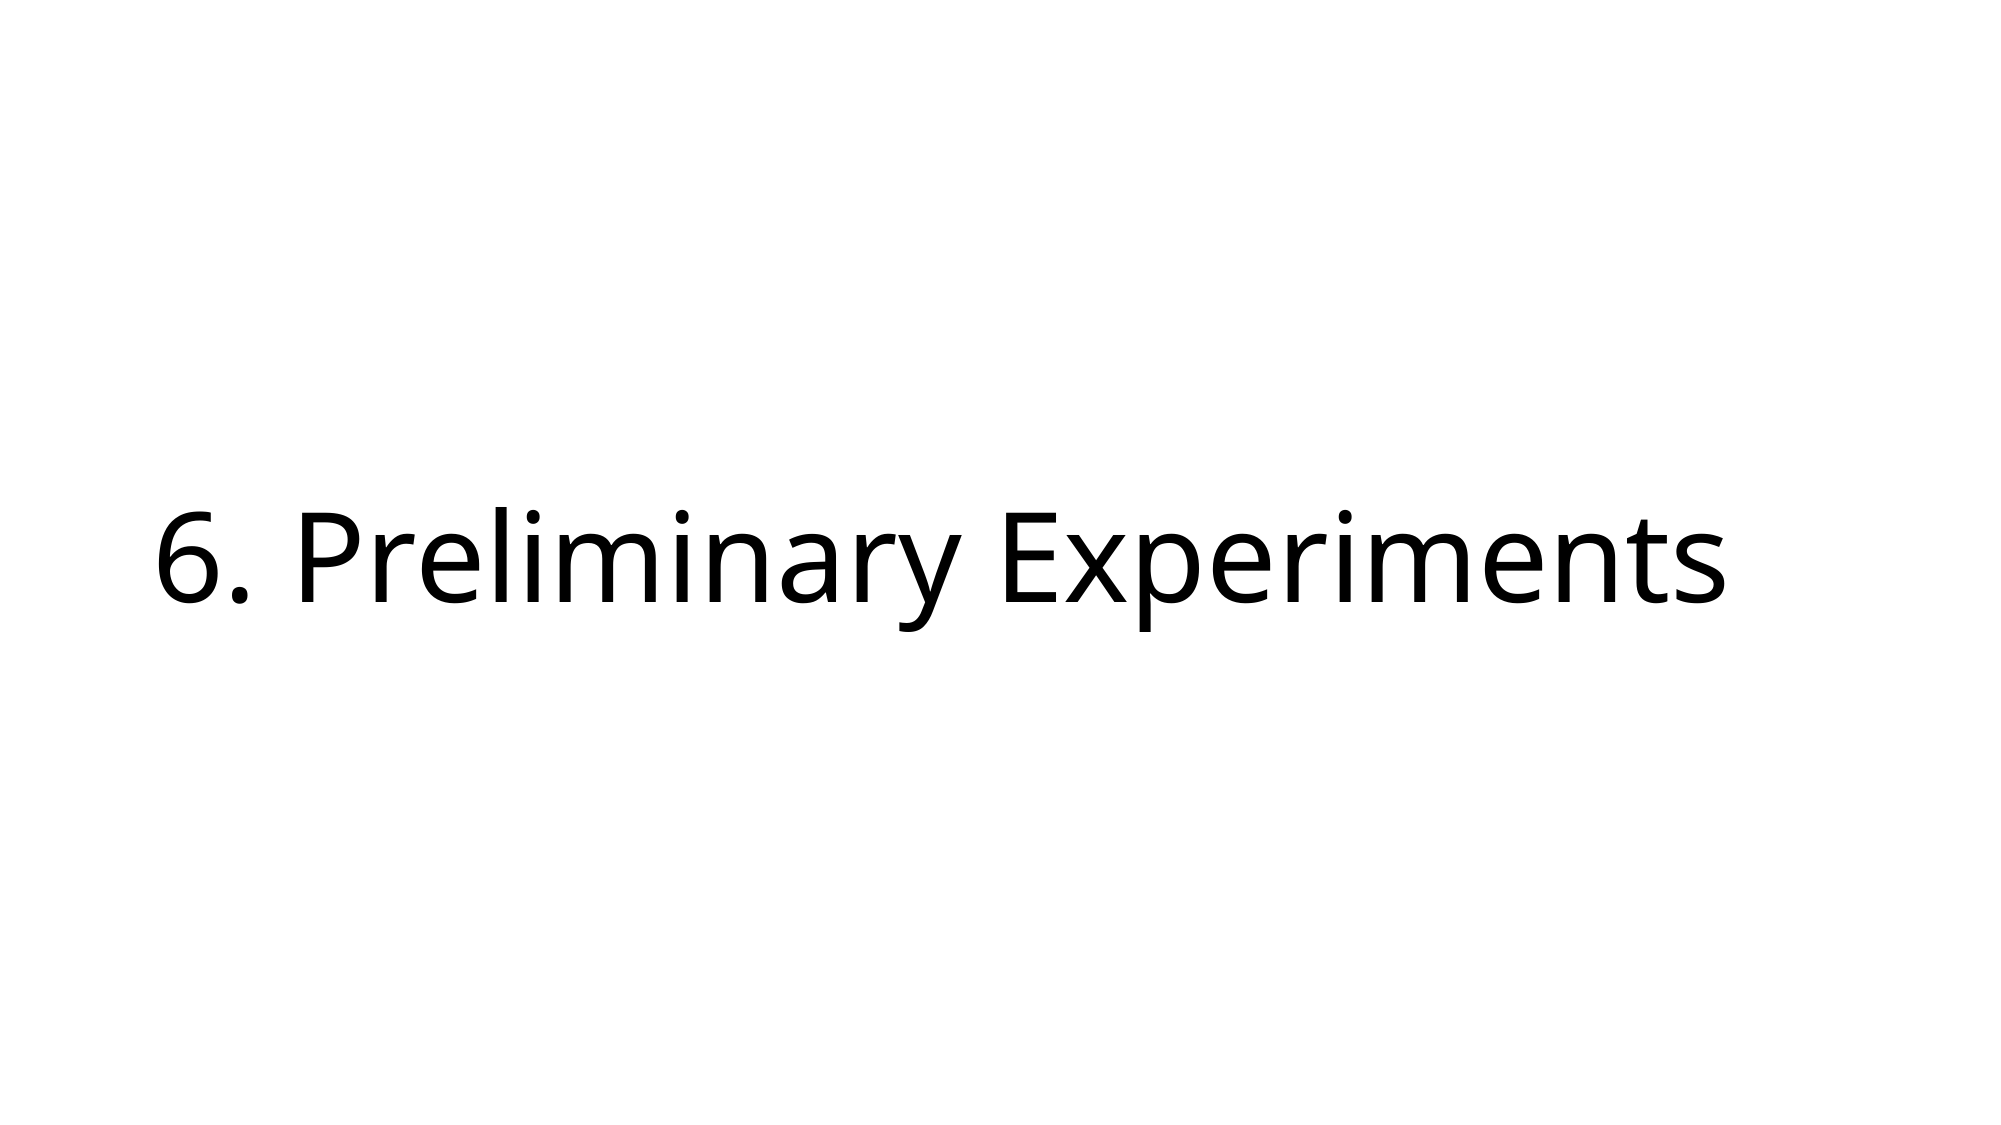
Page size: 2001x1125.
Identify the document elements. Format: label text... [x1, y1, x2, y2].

title 6. Preliminary Experiments [137, 453, 1863, 672]
